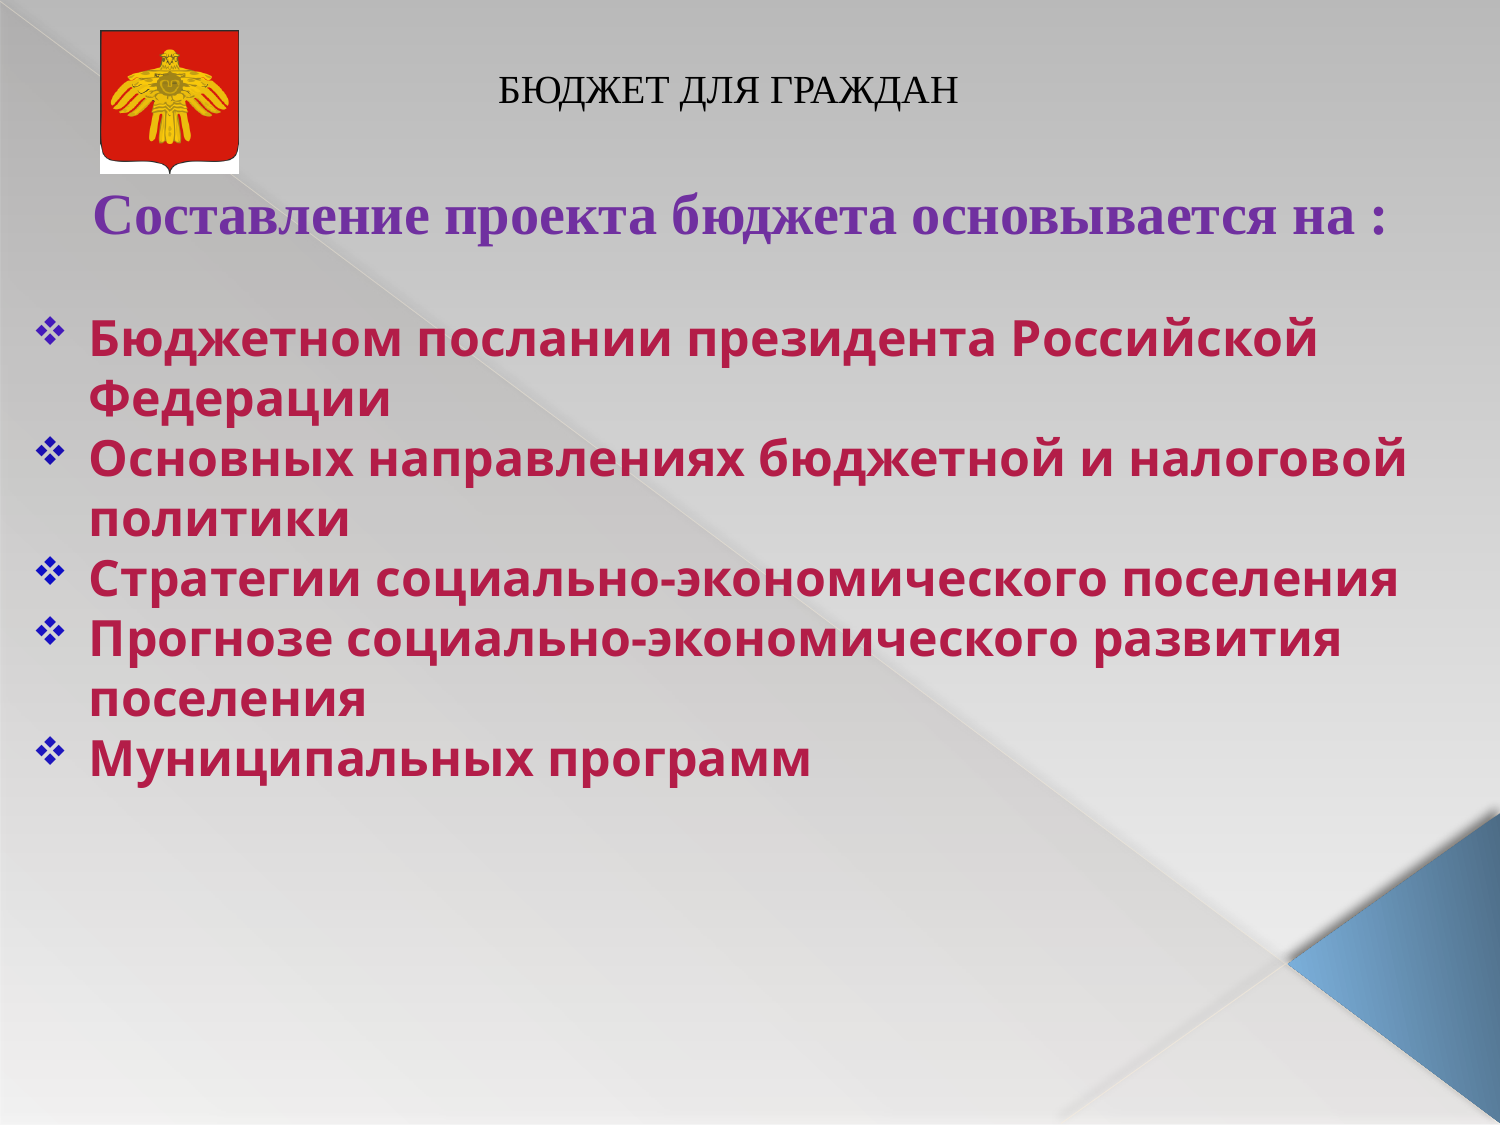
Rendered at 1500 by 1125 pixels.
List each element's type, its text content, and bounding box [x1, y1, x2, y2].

subtitle Составление проекта бюджета основывается на : Бюджетном послании президента Российской Федерации Основных направлениях бюджетной и налоговой политики Стратегии социально-экономического поселения Прогнозе социально-экономического развития поселения Муниципальных программ [17, 168, 1471, 1083]
picture [100, 30, 239, 174]
title БЮДЖЕТ ДЛЯ ГРАЖДАН [242, 54, 1306, 161]
